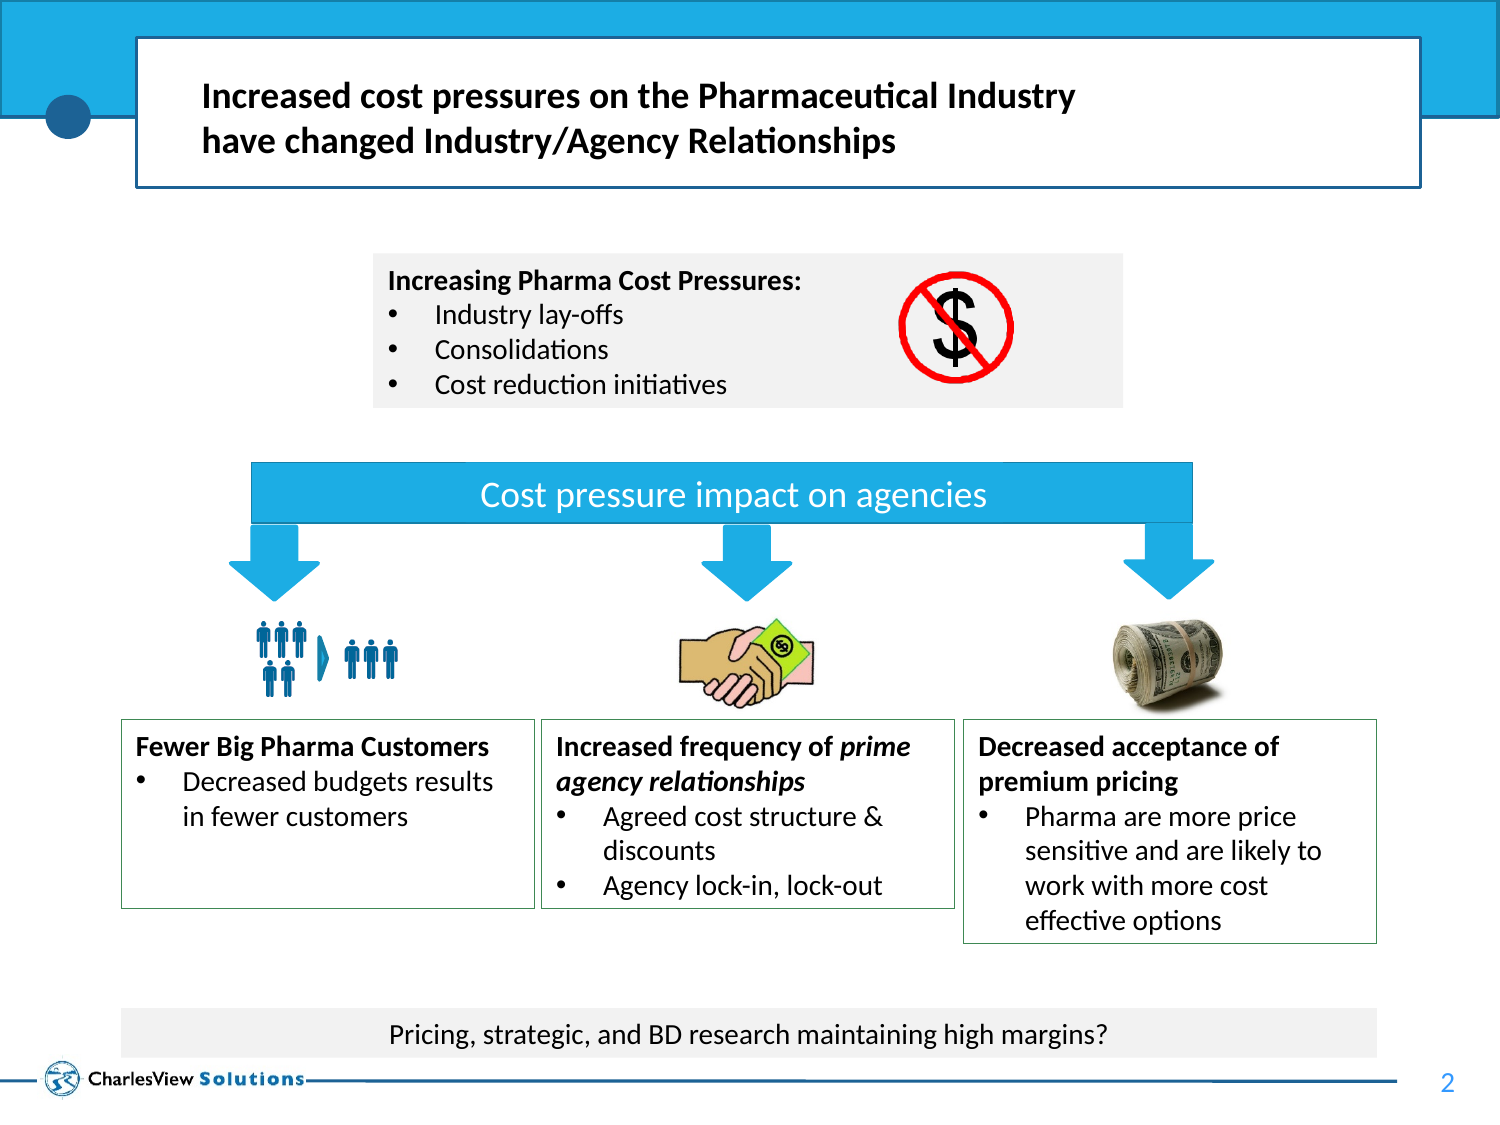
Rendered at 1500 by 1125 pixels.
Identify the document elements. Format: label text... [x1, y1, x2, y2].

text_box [255, 618, 400, 699]
text_box Pricing, strategic, and BD research maintaining high margins? [121, 1008, 1377, 1058]
picture [37, 1054, 306, 1100]
picture [1099, 610, 1233, 720]
text_box [228, 524, 320, 602]
text_box Increased frequency of prime agency relationships Agreed cost structure & discounts Agency lock-in, lock-out [541, 719, 955, 909]
text_box [701, 524, 793, 602]
picture [670, 610, 823, 716]
title Increased cost pressures on the Pharmaceutical Industry have changed Industry/Agency Relationships [188, 88, 1416, 144]
text_box Decreased acceptance of premium pricing Pharma are more price sensitive and are likely to work with more cost effective options [963, 719, 1377, 944]
text_box Cost pressure impact on agencies [465, 462, 1003, 523]
text_box [1123, 522, 1215, 600]
text_box Increasing Pharma Cost Pressures: Industry lay-offs Consolidations Cost reduction initiatives [373, 253, 1124, 408]
text_box Fewer Big Pharma Customers Decreased budgets results in fewer customers [121, 719, 535, 909]
text_box [249, 460, 1195, 525]
picture [892, 263, 1018, 389]
